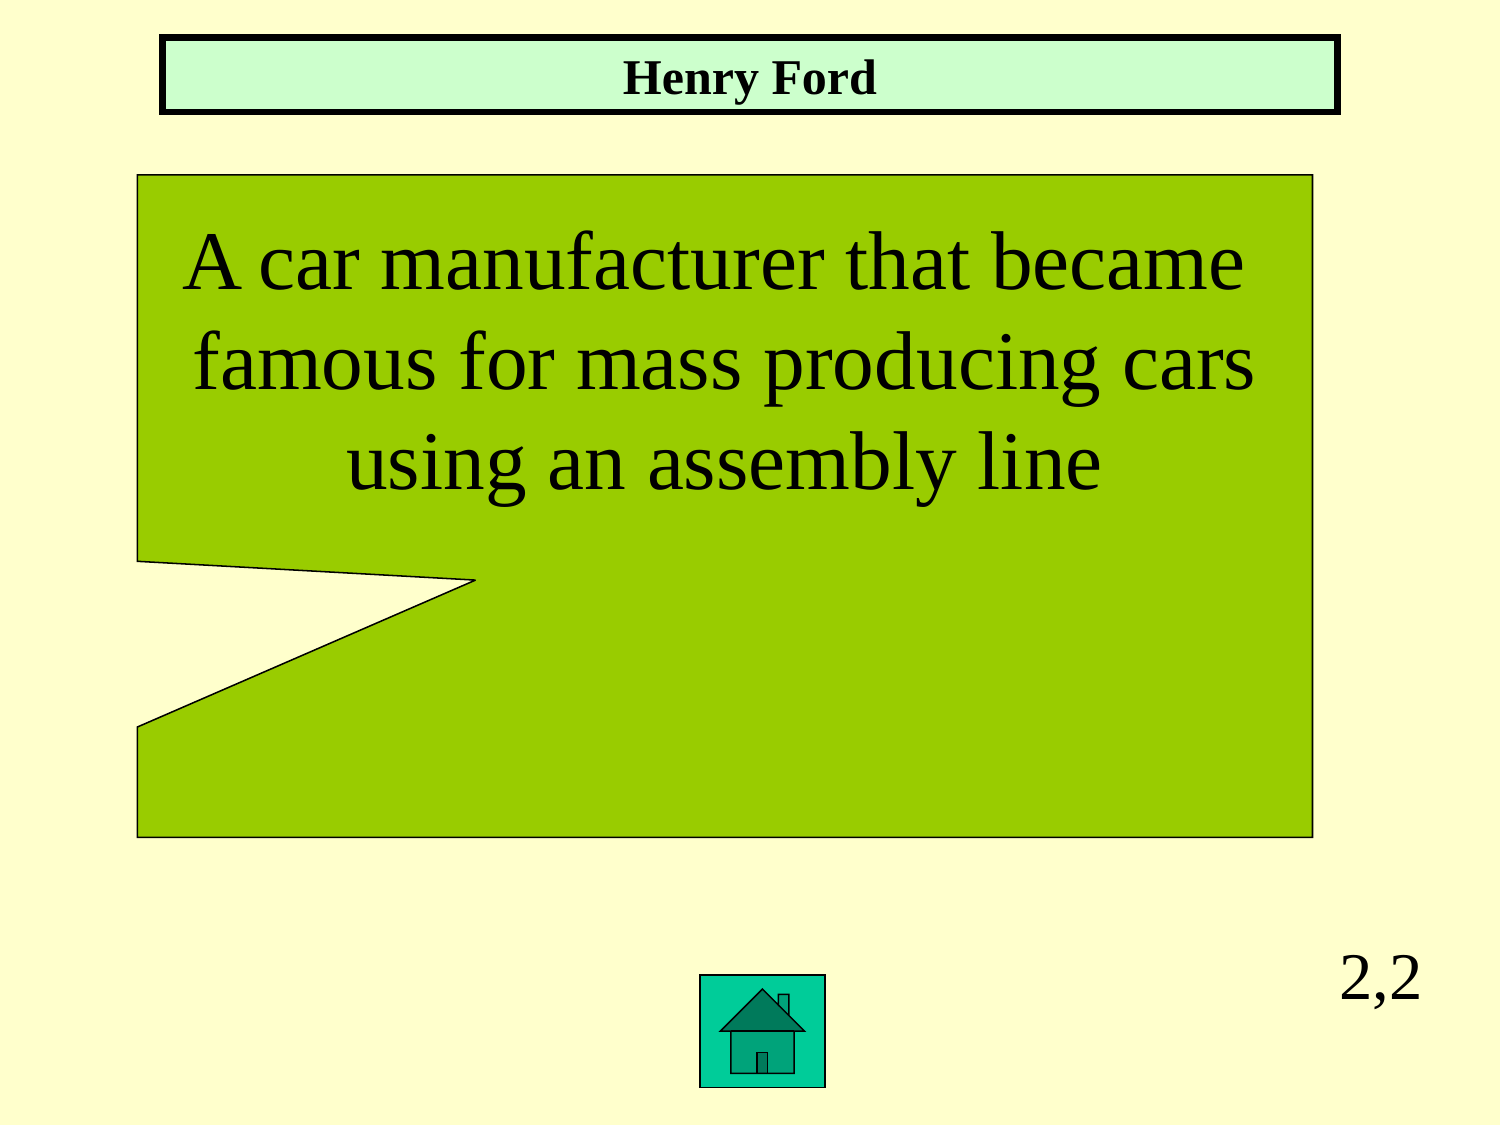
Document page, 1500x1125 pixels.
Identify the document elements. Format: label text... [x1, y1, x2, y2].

text_box [699, 975, 826, 1088]
text_box A car manufacturer that became famous for mass producing cars using an assembly line [137, 174, 1313, 838]
text_box Henry Ford [162, 37, 1338, 113]
subtitle 2,2 [1262, 924, 1500, 1063]
